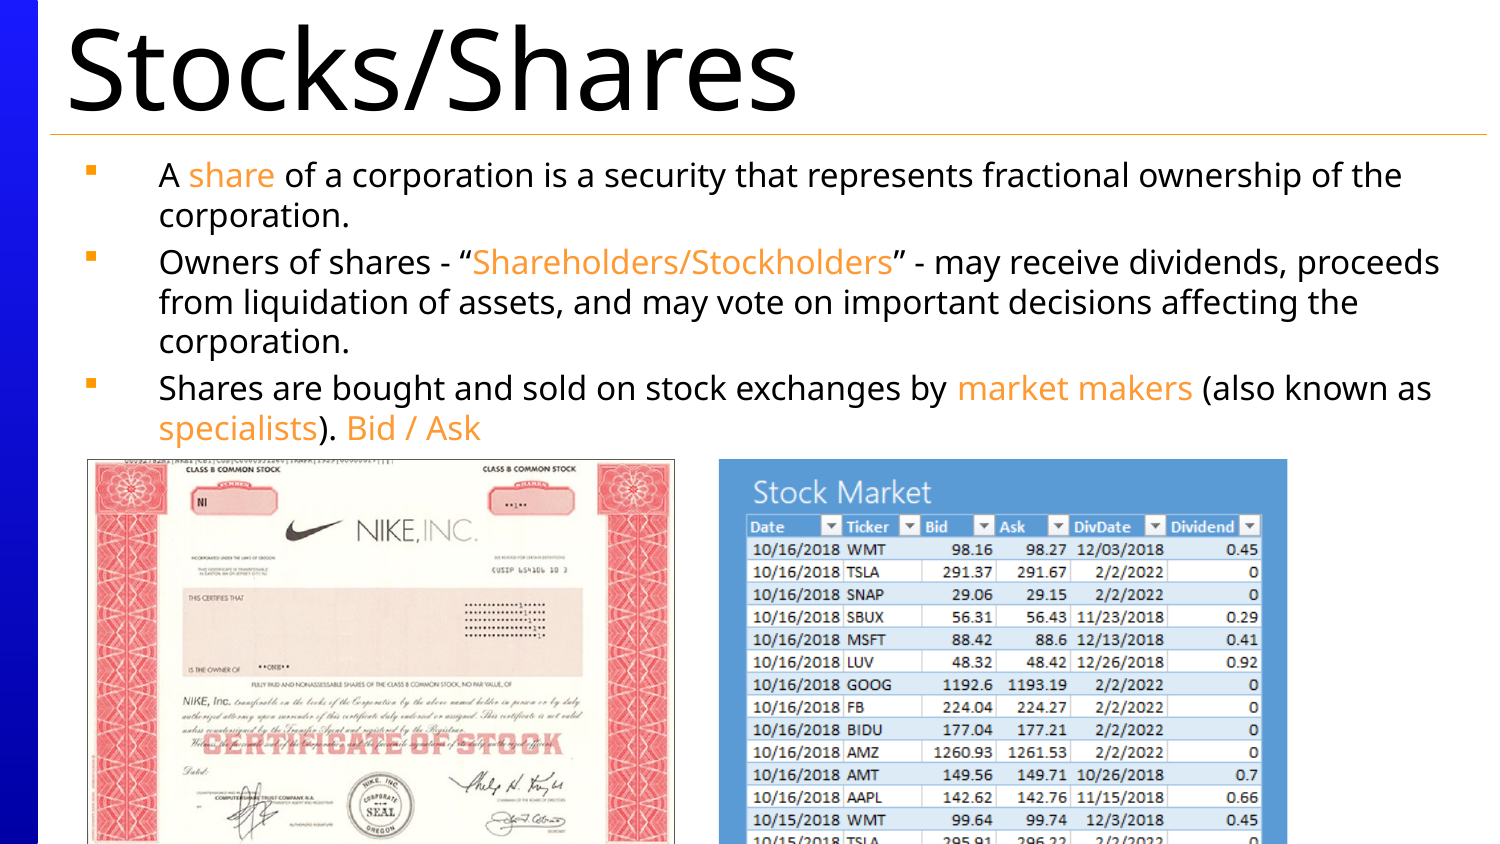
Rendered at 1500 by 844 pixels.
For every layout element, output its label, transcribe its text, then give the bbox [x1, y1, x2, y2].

picture [87, 459, 676, 844]
title Stocks/Shares [50, 9, 1488, 122]
picture [718, 459, 1288, 844]
list A share of a corporation is a security that represents fractional ownership of the corporation. Owners of shares - “Shareholders/Stockholders” - may receive dividends, proceeds from liquidation of assets, and may vote on important decisions affecting the corporation. Shares are bought and sold on stock exchanges by market makers (also known as specialists). Bid / Ask [68, 146, 1469, 797]
